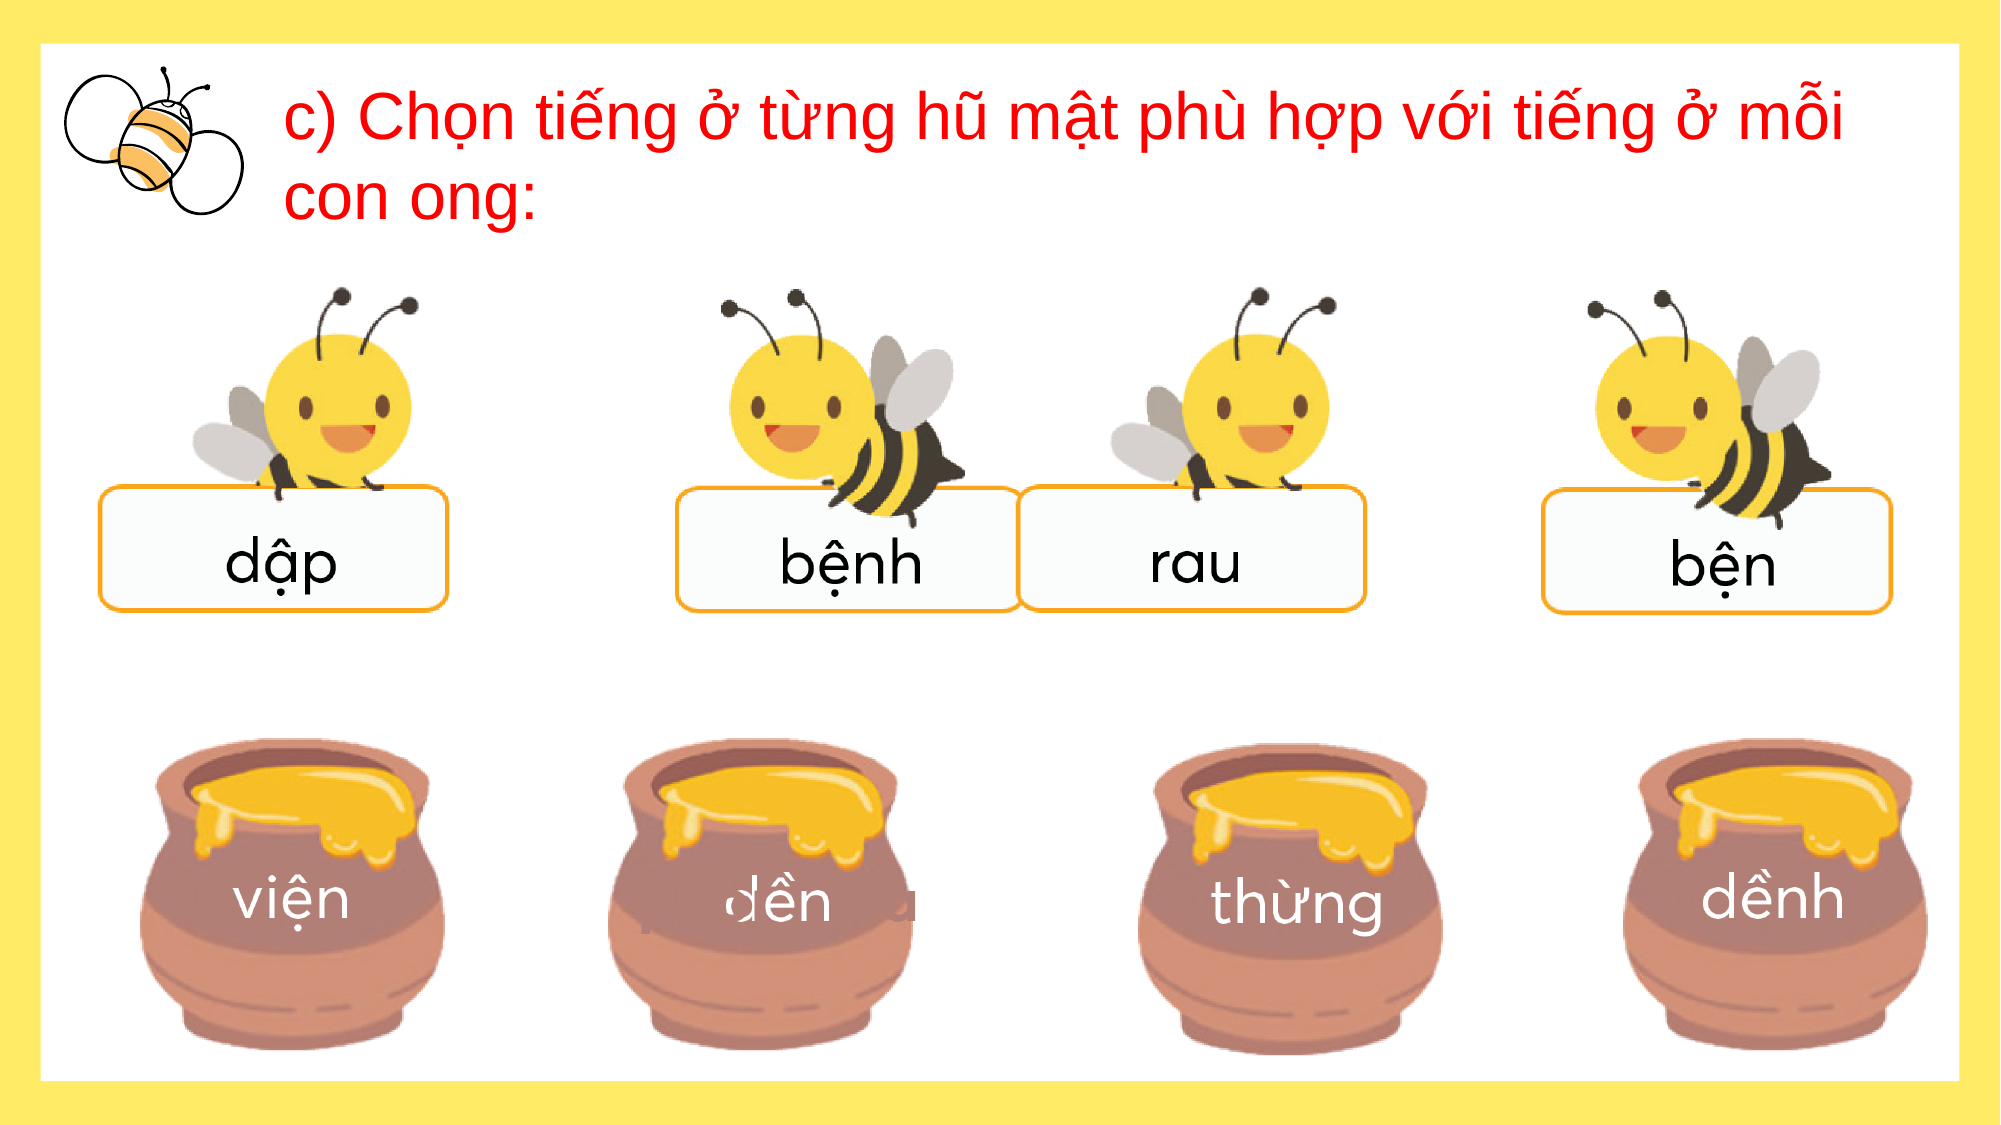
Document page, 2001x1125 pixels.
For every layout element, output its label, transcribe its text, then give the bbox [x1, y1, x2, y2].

picture [1536, 275, 1907, 635]
picture [557, 693, 968, 1073]
picture [93, 266, 464, 632]
text_box c) Chọn tiếng ở từng hũ mật phù hợp với tiếng ở mỗi con ong: [268, 65, 1907, 241]
picture [63, 65, 245, 216]
picture [89, 693, 500, 1073]
picture [1572, 693, 1983, 1073]
picture [670, 266, 1381, 633]
picture [1087, 697, 1498, 1078]
